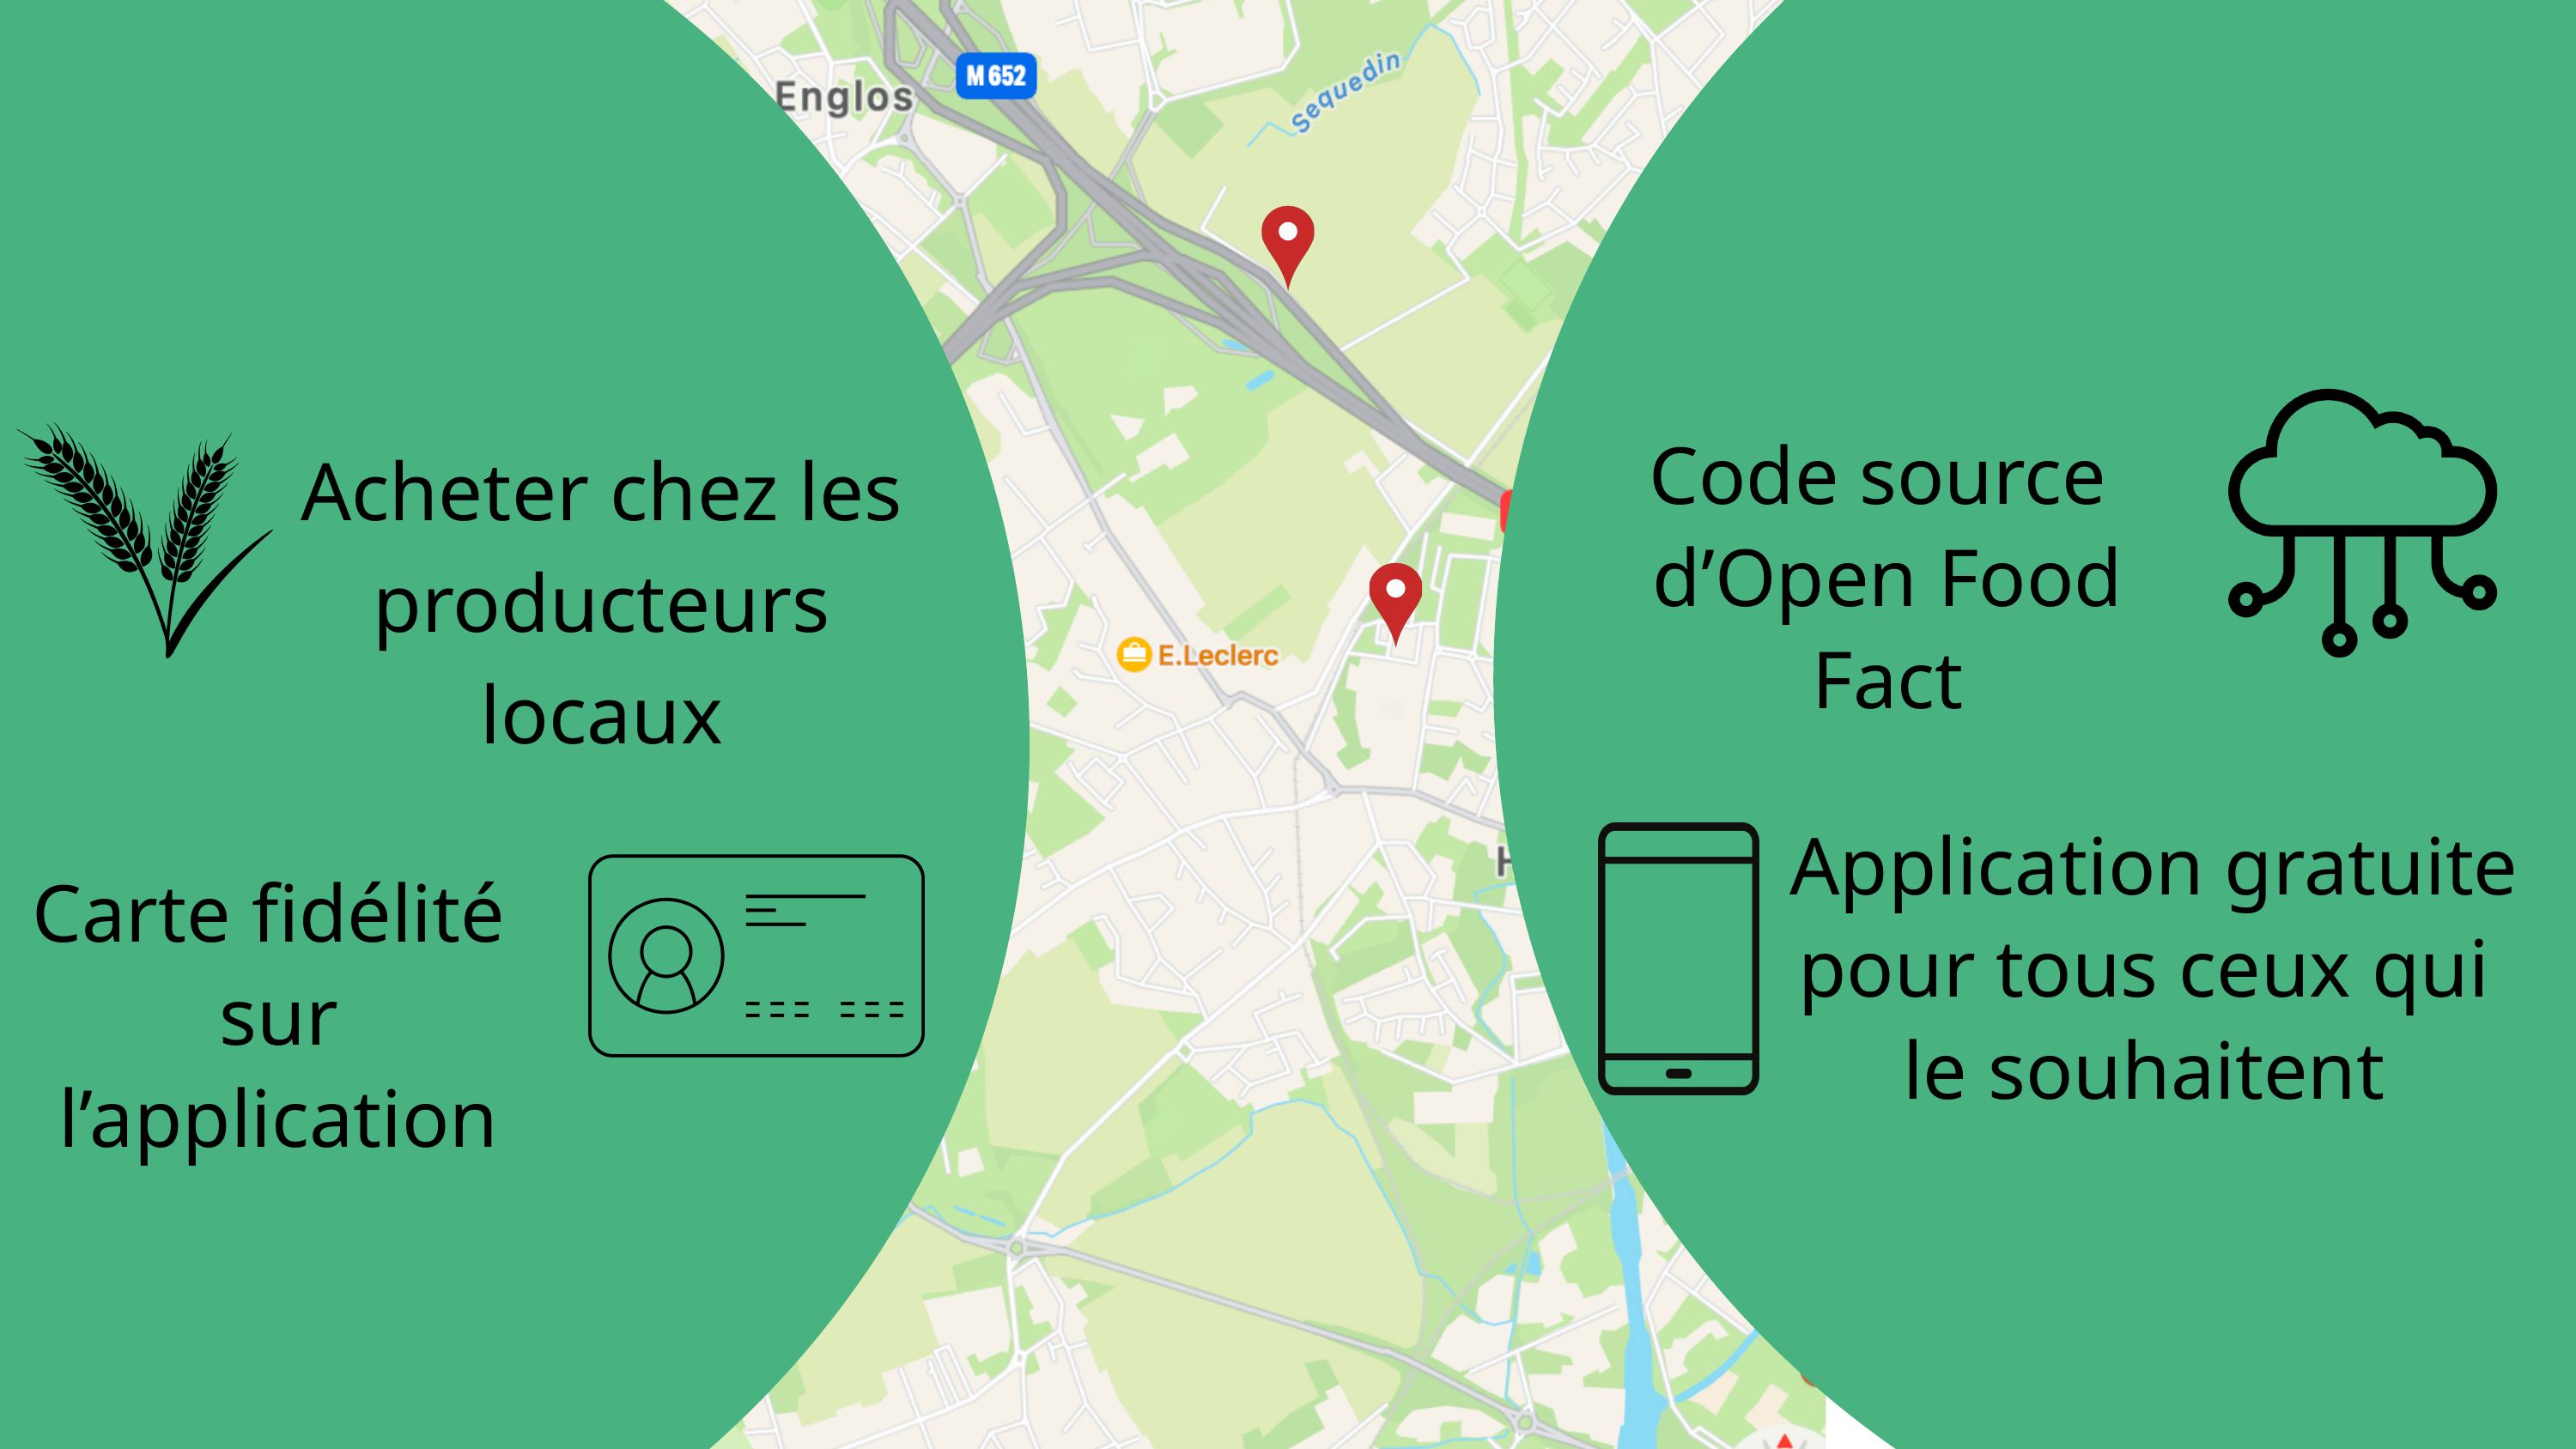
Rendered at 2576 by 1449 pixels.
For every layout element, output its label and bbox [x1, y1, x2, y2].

text_box [0, 0, 1030, 1449]
text_box [1369, 562, 1423, 648]
text_box [1036, 0, 1486, 1449]
text_box [1492, 0, 2576, 1449]
text_box [1261, 205, 1315, 292]
